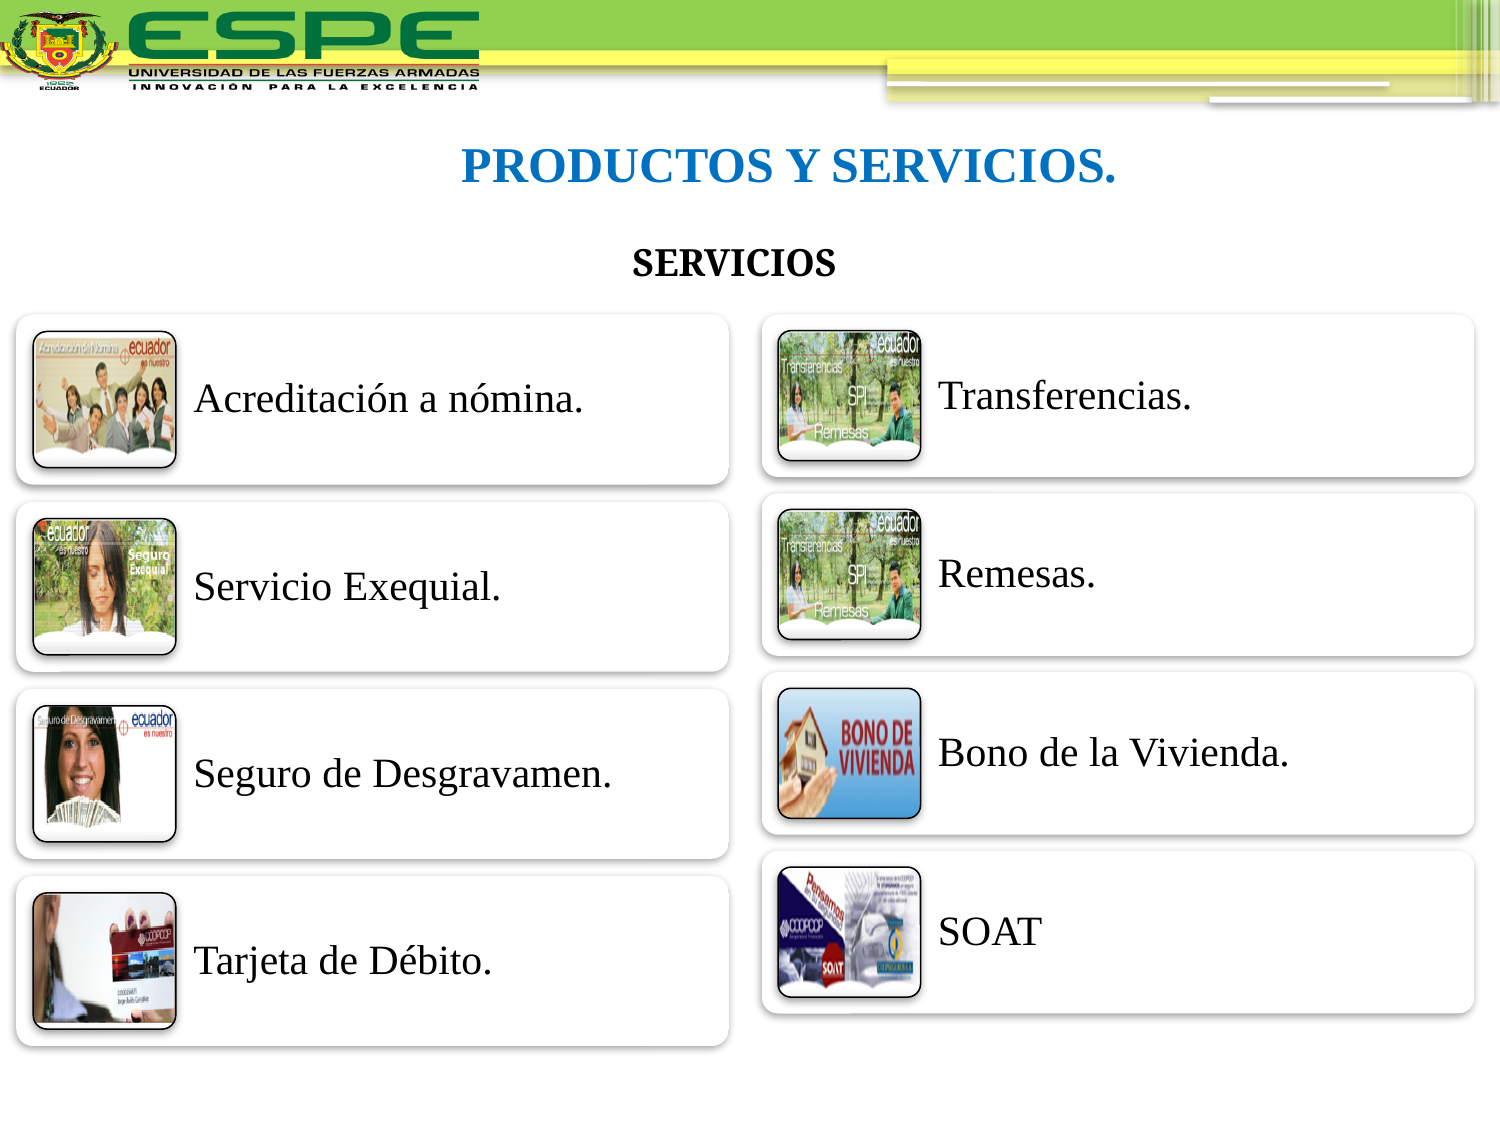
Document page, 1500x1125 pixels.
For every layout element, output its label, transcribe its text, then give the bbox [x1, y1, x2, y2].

picture [0, 11, 479, 91]
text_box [15, 314, 730, 1047]
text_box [761, 314, 1475, 1015]
text_box PRODUCTOS Y SERVICIOS. [446, 125, 1133, 201]
text_box SERVICIOS [617, 231, 852, 292]
